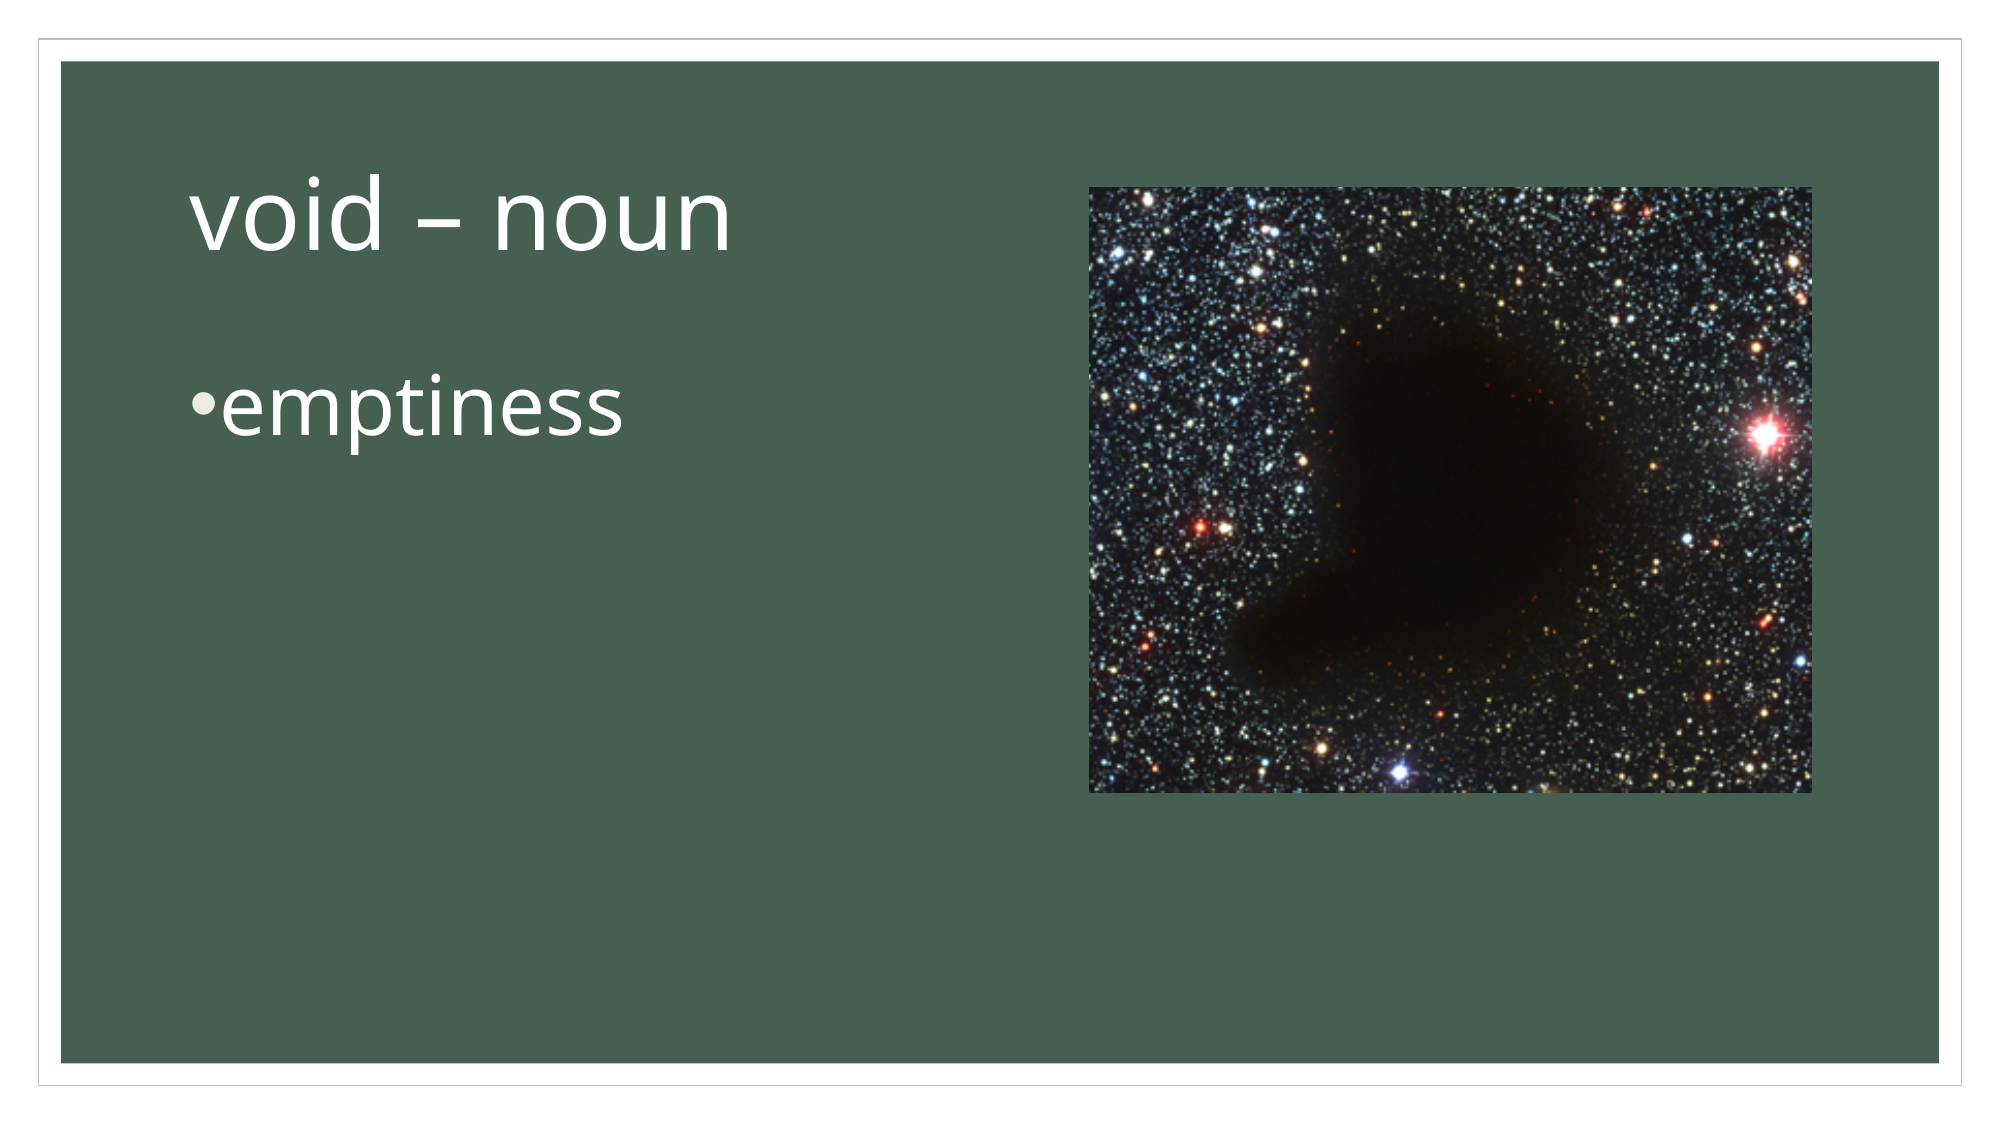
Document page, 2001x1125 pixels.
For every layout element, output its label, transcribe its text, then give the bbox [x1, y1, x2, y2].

picture [1089, 187, 1812, 793]
list emptiness [174, 345, 1825, 990]
title void – noun [174, 105, 1825, 331]
